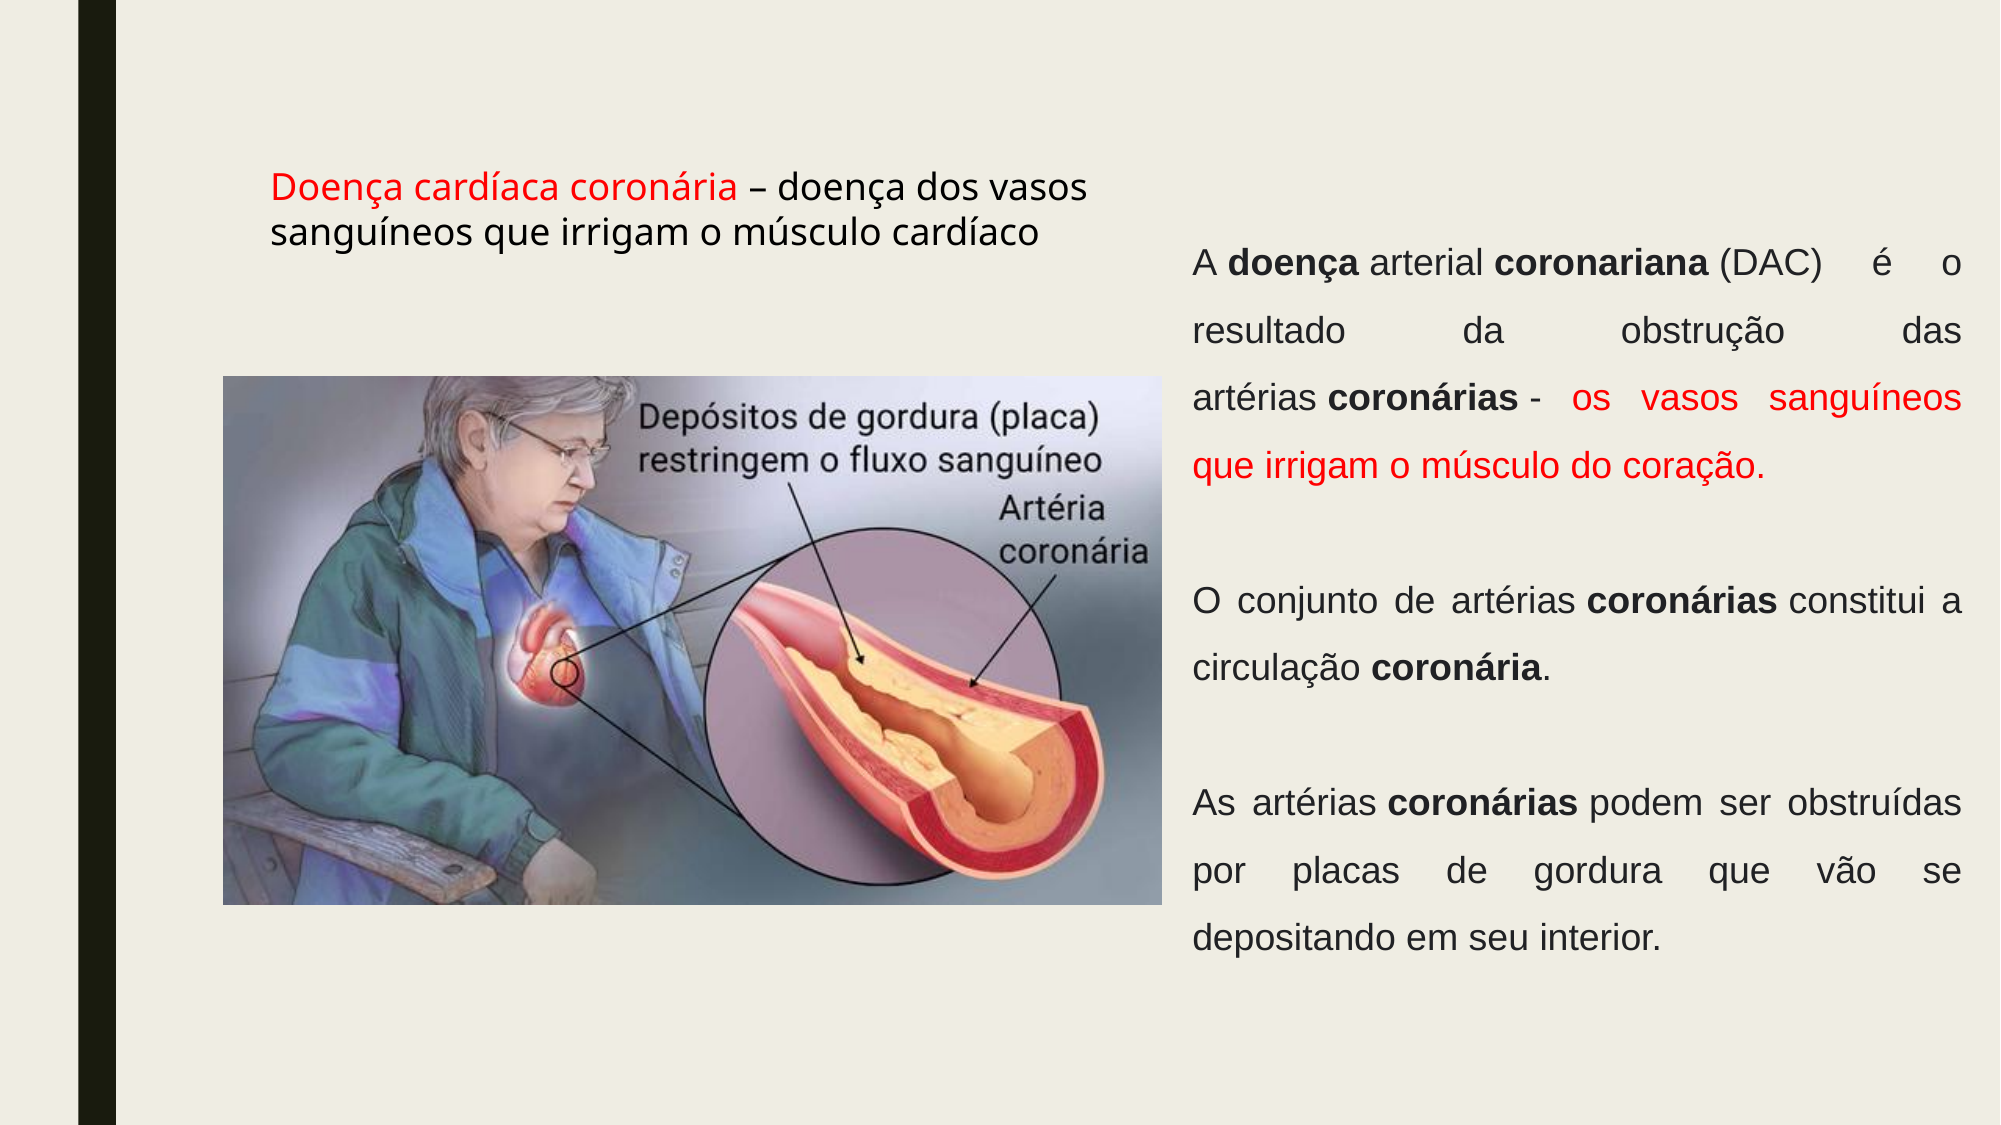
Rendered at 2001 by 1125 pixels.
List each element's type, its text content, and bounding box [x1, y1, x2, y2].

picture [223, 376, 1162, 905]
text_box A doença arterial coronariana (DAC) é o resultado da obstrução das artérias coronárias - os vasos sanguíneos que irrigam o músculo do coração. O conjunto de artérias coronárias constitui a circulação coronária. As artérias coronárias podem ser obstruídas por placas de gordura que vão se depositando em seu interior. [1177, 208, 1977, 966]
text_box Doença cardíaca coronária – doença dos vasos sanguíneos que irrigam o músculo cardíaco [255, 155, 1256, 261]
